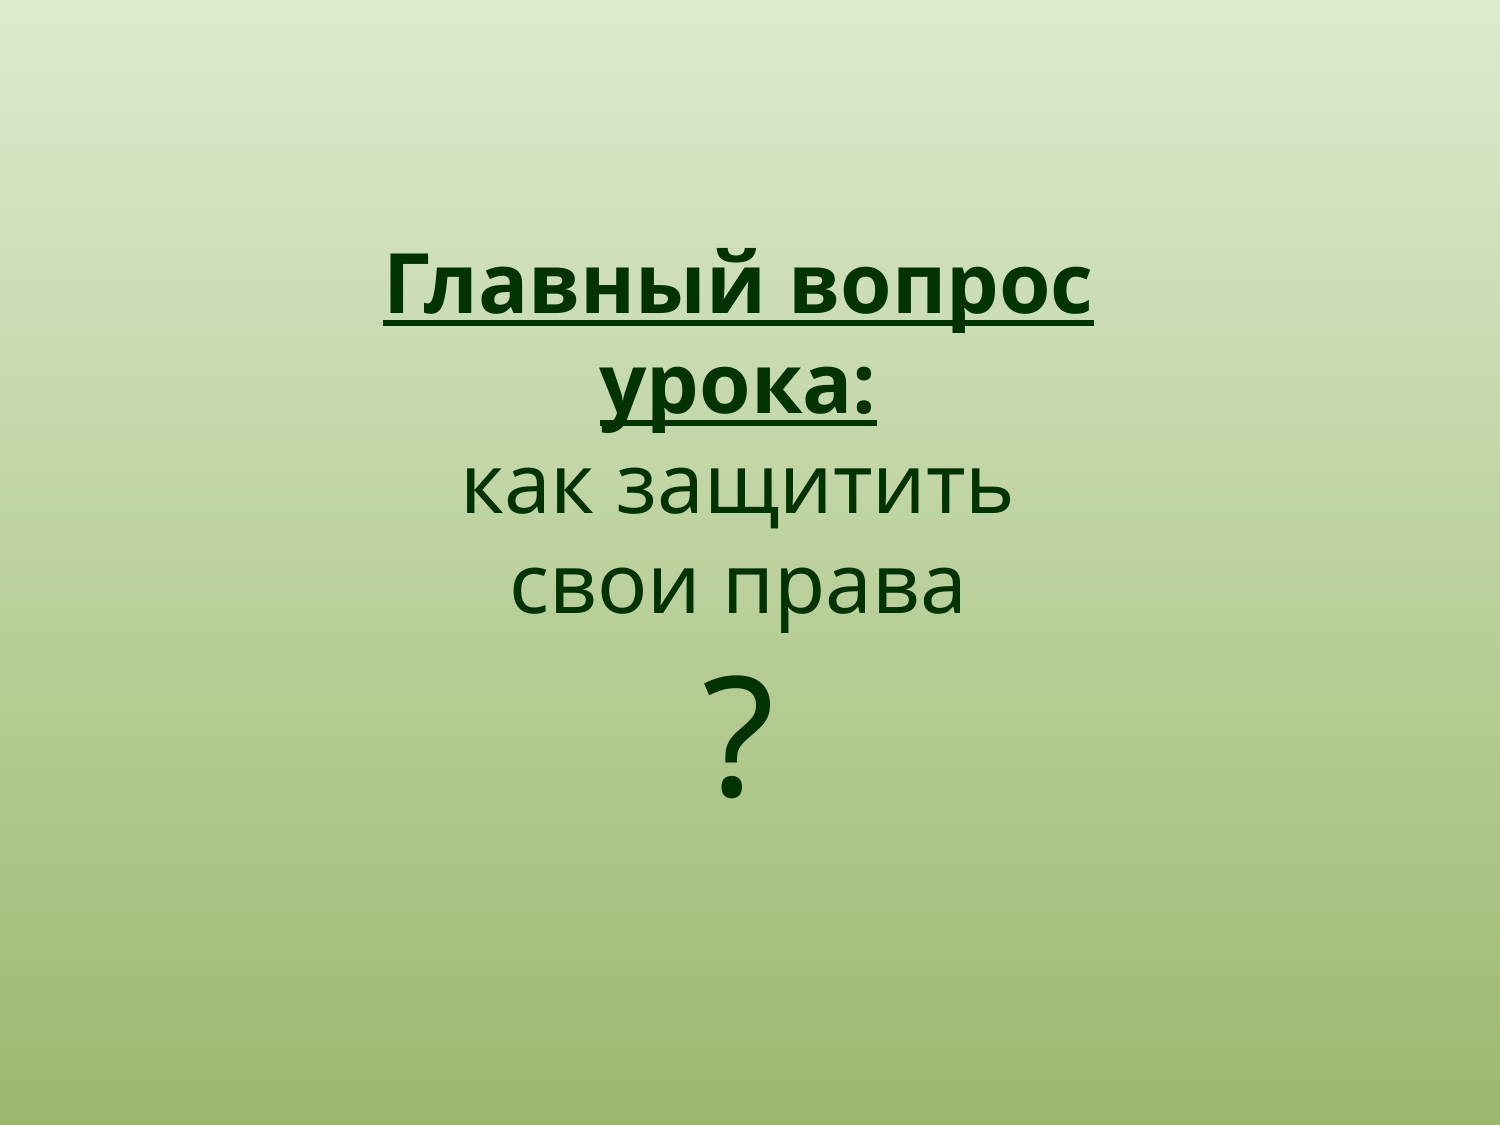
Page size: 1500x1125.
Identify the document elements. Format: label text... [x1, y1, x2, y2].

text_box Главный вопрос урока: как защитить свои права ? [363, 222, 1114, 838]
